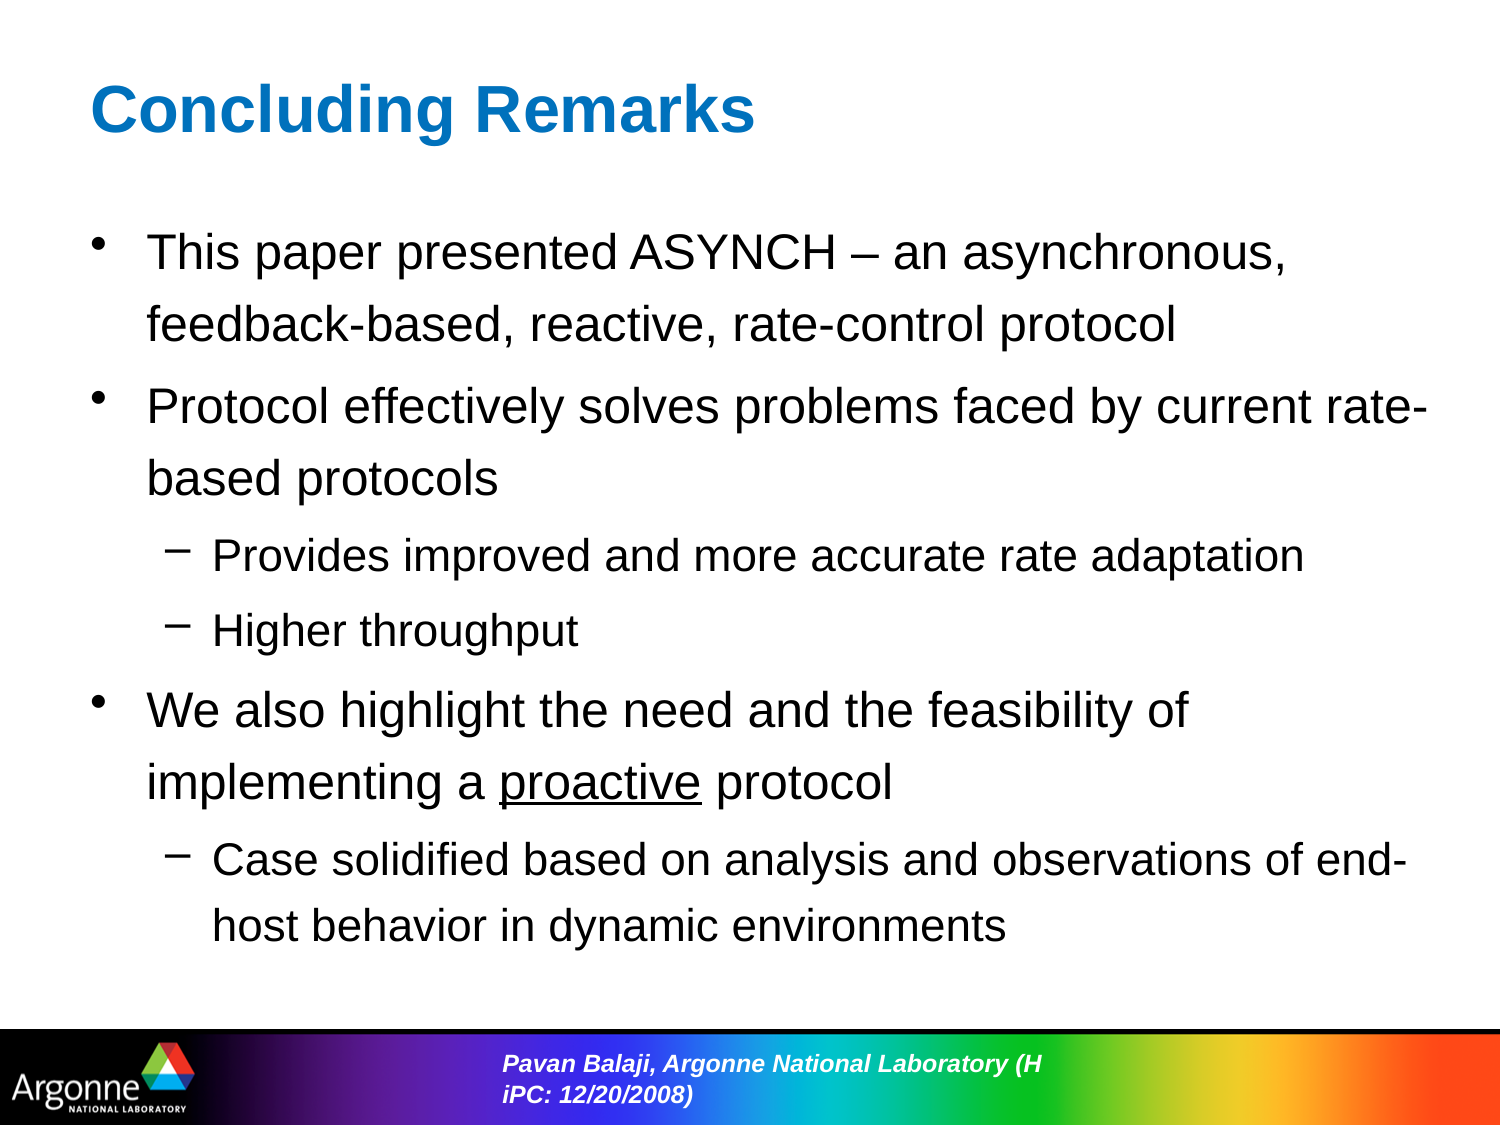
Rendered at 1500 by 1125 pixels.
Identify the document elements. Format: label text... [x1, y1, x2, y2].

footer Pavan Balaji, Argonne National Laboratory (HiPC: 12/20/2008) [487, 1034, 1063, 1113]
picture [0, 1029, 1500, 1125]
list This paper presented ASYNCH – an asynchronous, feedback-based, reactive, rate-control protocol Protocol effectively solves problems faced by current rate-based protocols Provides improved and more accurate rate adaptation Higher throughput We also highlight the need and the feasibility of implementing a proactive protocol Case solidified based on analysis and observations of end-host behavior in dynamic environments [74, 199, 1463, 1006]
title Concluding Remarks [74, 24, 1426, 188]
